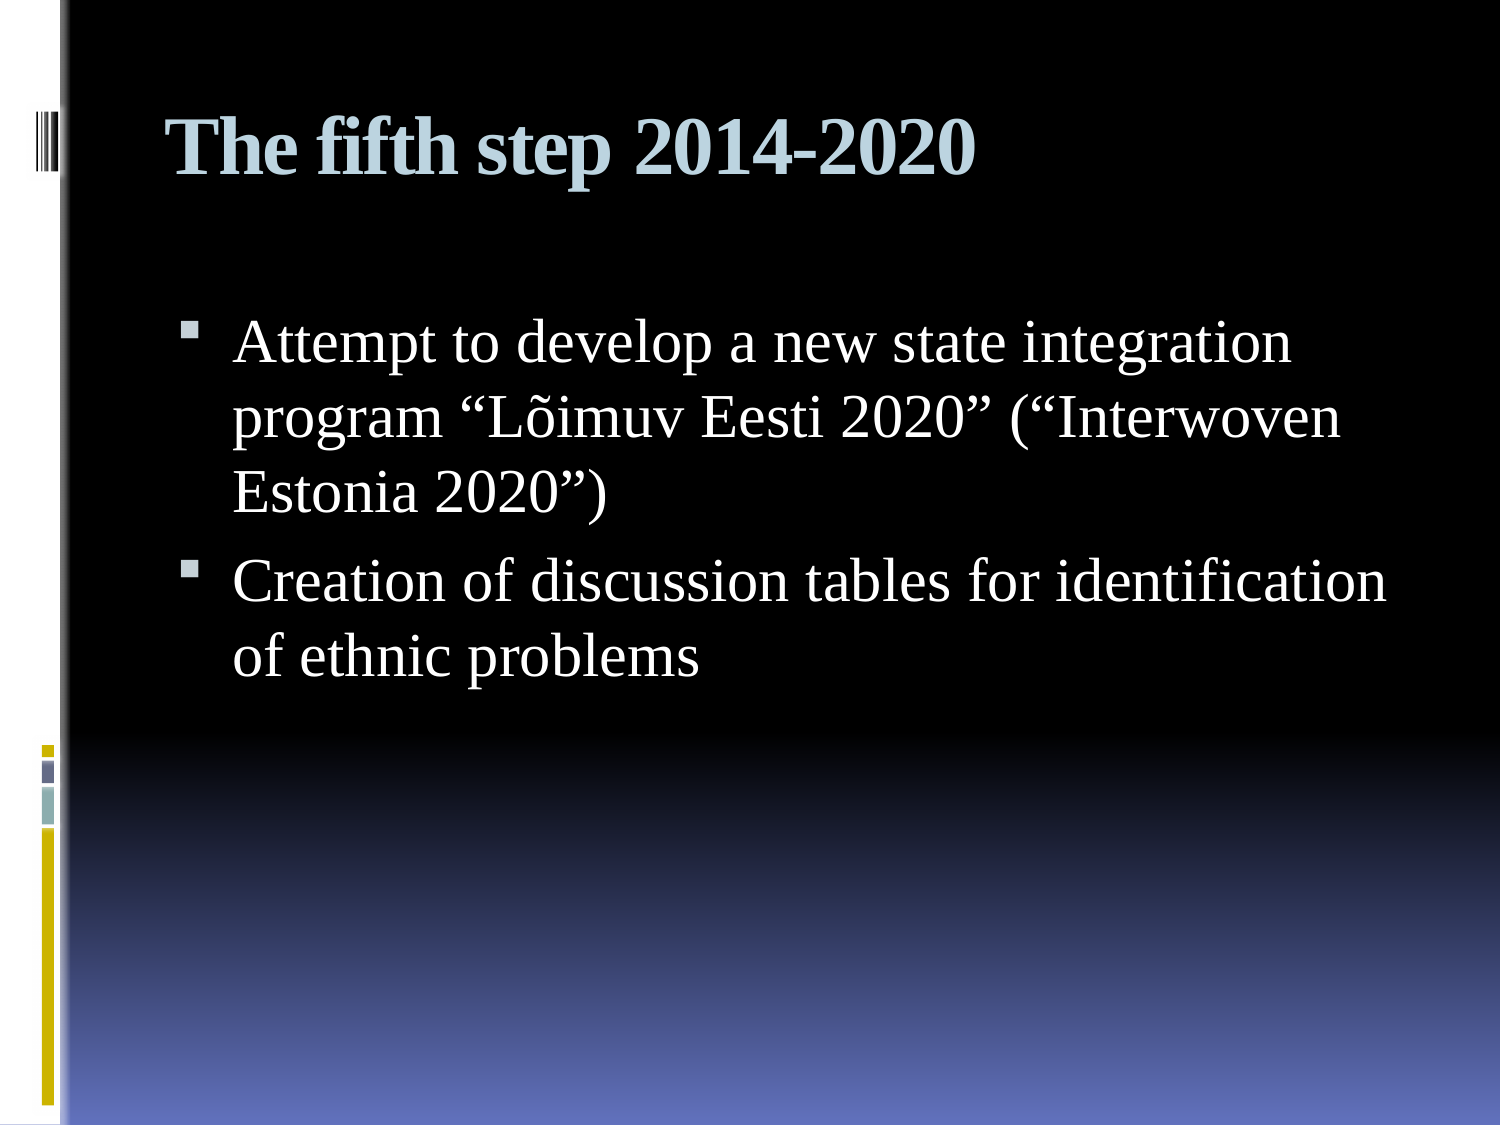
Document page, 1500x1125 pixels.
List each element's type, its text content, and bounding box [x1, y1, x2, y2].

title The fifth step 2014-2020 [150, 83, 1425, 234]
list Аttempt to develop a new state integration program “Lõimuv Eesti 2020” (“Interwoven Estonia 2020”) Creation of discussion tables for identification of ethnic problems [150, 292, 1425, 1043]
